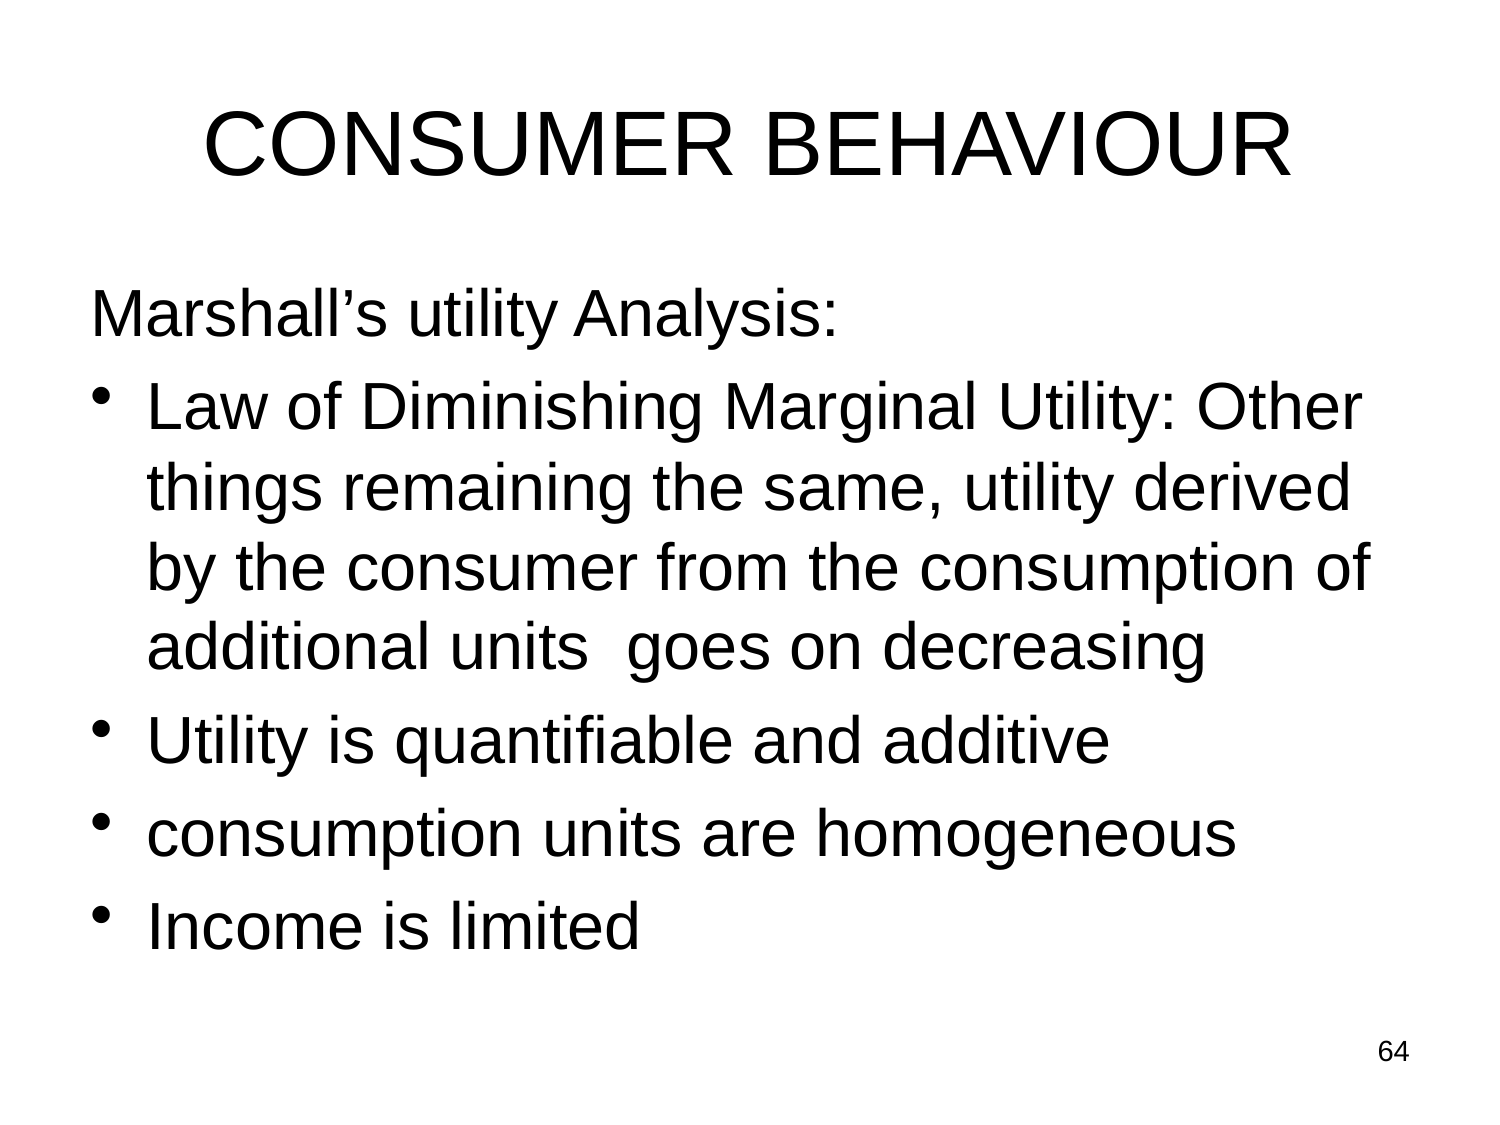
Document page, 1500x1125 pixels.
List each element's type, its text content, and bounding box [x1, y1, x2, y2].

slide_number 64 [1074, 1024, 1426, 1103]
title CONSUMER BEHAVIOUR [74, 44, 1426, 233]
list Marshall’s utility Analysis: Law of Diminishing Marginal Utility: Other things remaining the same, utility derived by the consumer from the consumption of additional units goes on decreasing Utility is quantifiable and additive consumption units are homogeneous Income is limited [74, 262, 1426, 1006]
